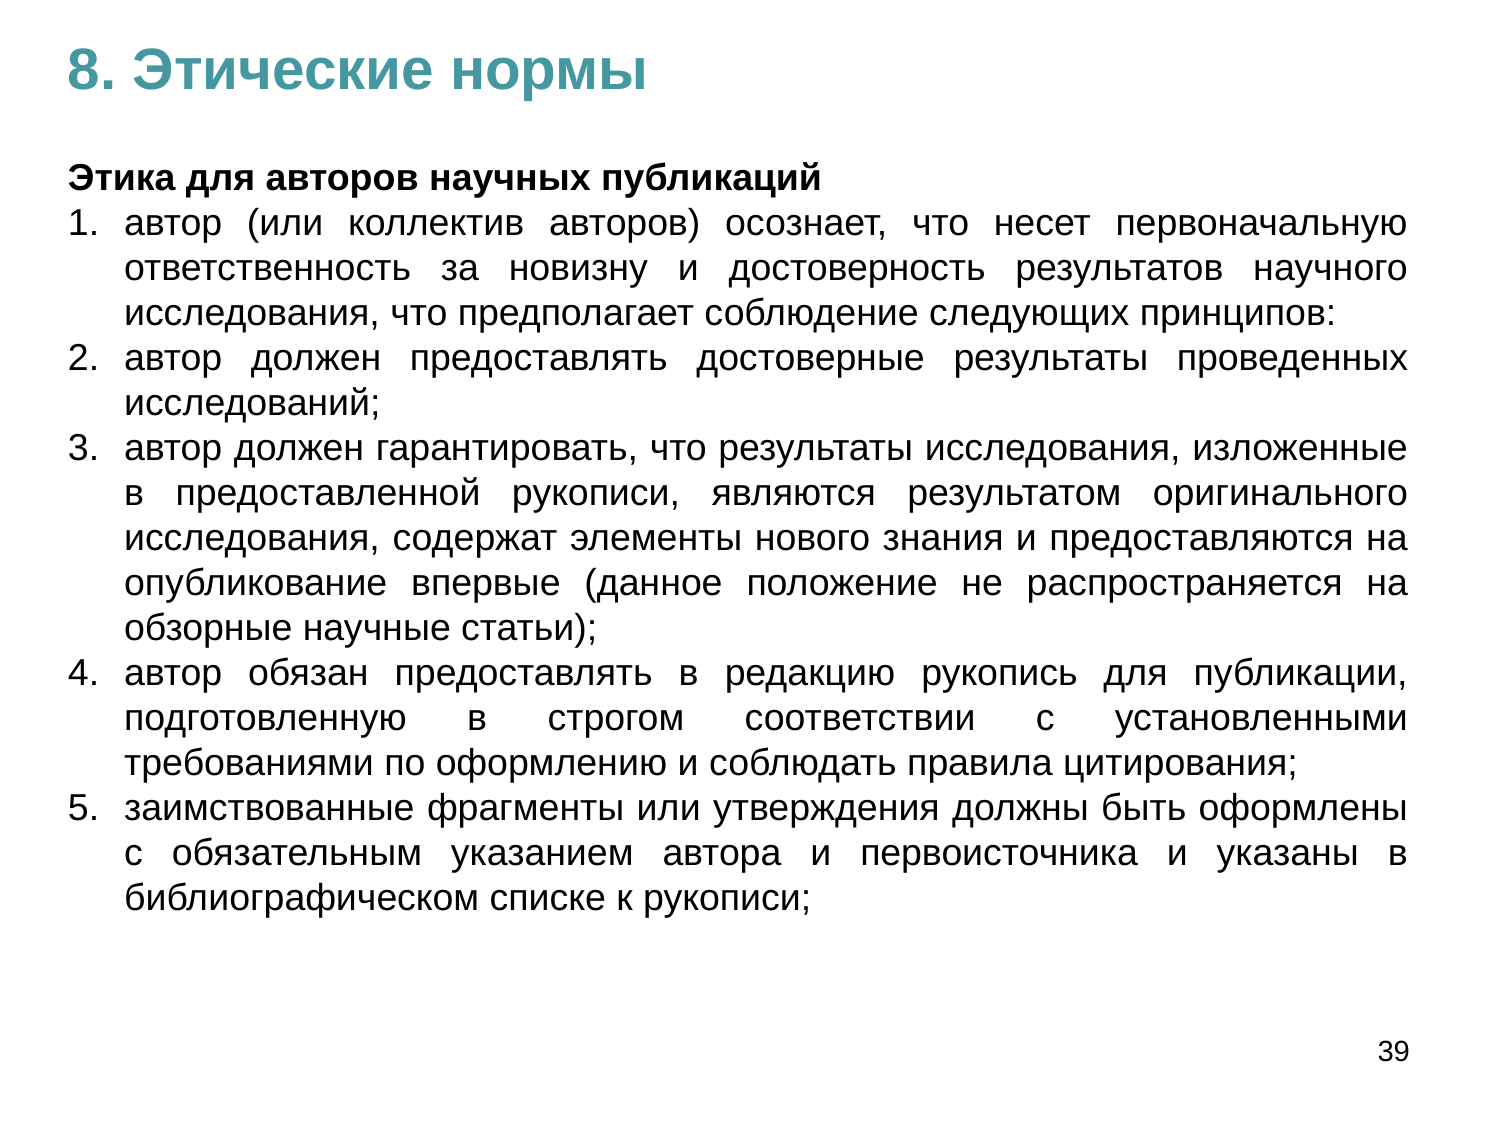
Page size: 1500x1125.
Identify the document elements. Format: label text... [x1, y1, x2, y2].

slide_number 39 [1074, 1024, 1425, 1103]
text_box Этика для авторов научных публикаций автор (или коллектив авторов) осознает, что несет первоначальную ответственность за новизну и достоверность результатов научного исследования, что предполагает соблюдение следующих принципов: автор должен предоставлять достоверные результаты проведенных исследований; автор должен гарантировать, что результаты исследования, изложенные в предоставленной рукописи, являются результатом оригинального исследования, содержат элементы нового знания и предоставляются на опубликование впервые (данное положение не распространяется на обзорные научные статьи); автор обязан предоставлять в редакцию рукопись для публикации, подготовленную в строгом соответствии с установленными требованиями по оформлению и соблюдать правила цитирования; заимствованные фрагменты или утверждения должны быть оформлены с обязательным указанием автора и первоисточника и указаны в библиографическом списке к рукописи; [53, 145, 1424, 971]
text_box 8. Этические нормы [53, 23, 1447, 109]
